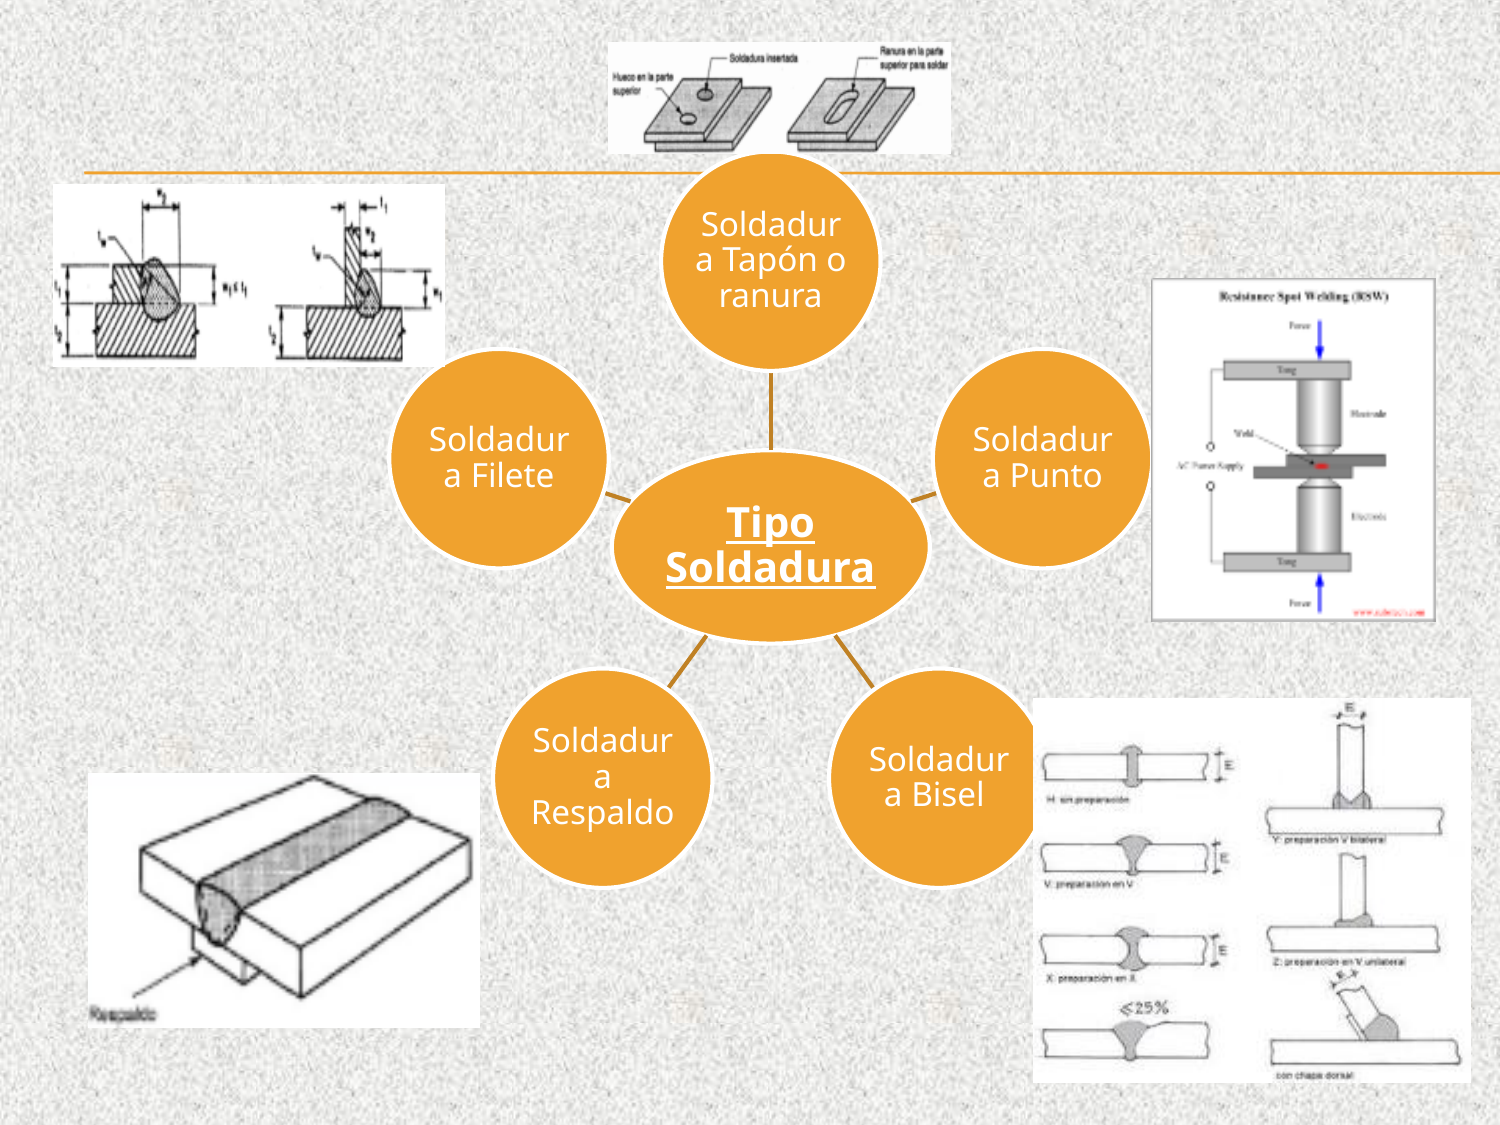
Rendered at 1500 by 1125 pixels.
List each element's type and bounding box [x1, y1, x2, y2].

picture [88, 772, 480, 1028]
list [57, 148, 1484, 892]
picture [1151, 278, 1436, 622]
picture [0, 0, 1500, 1125]
